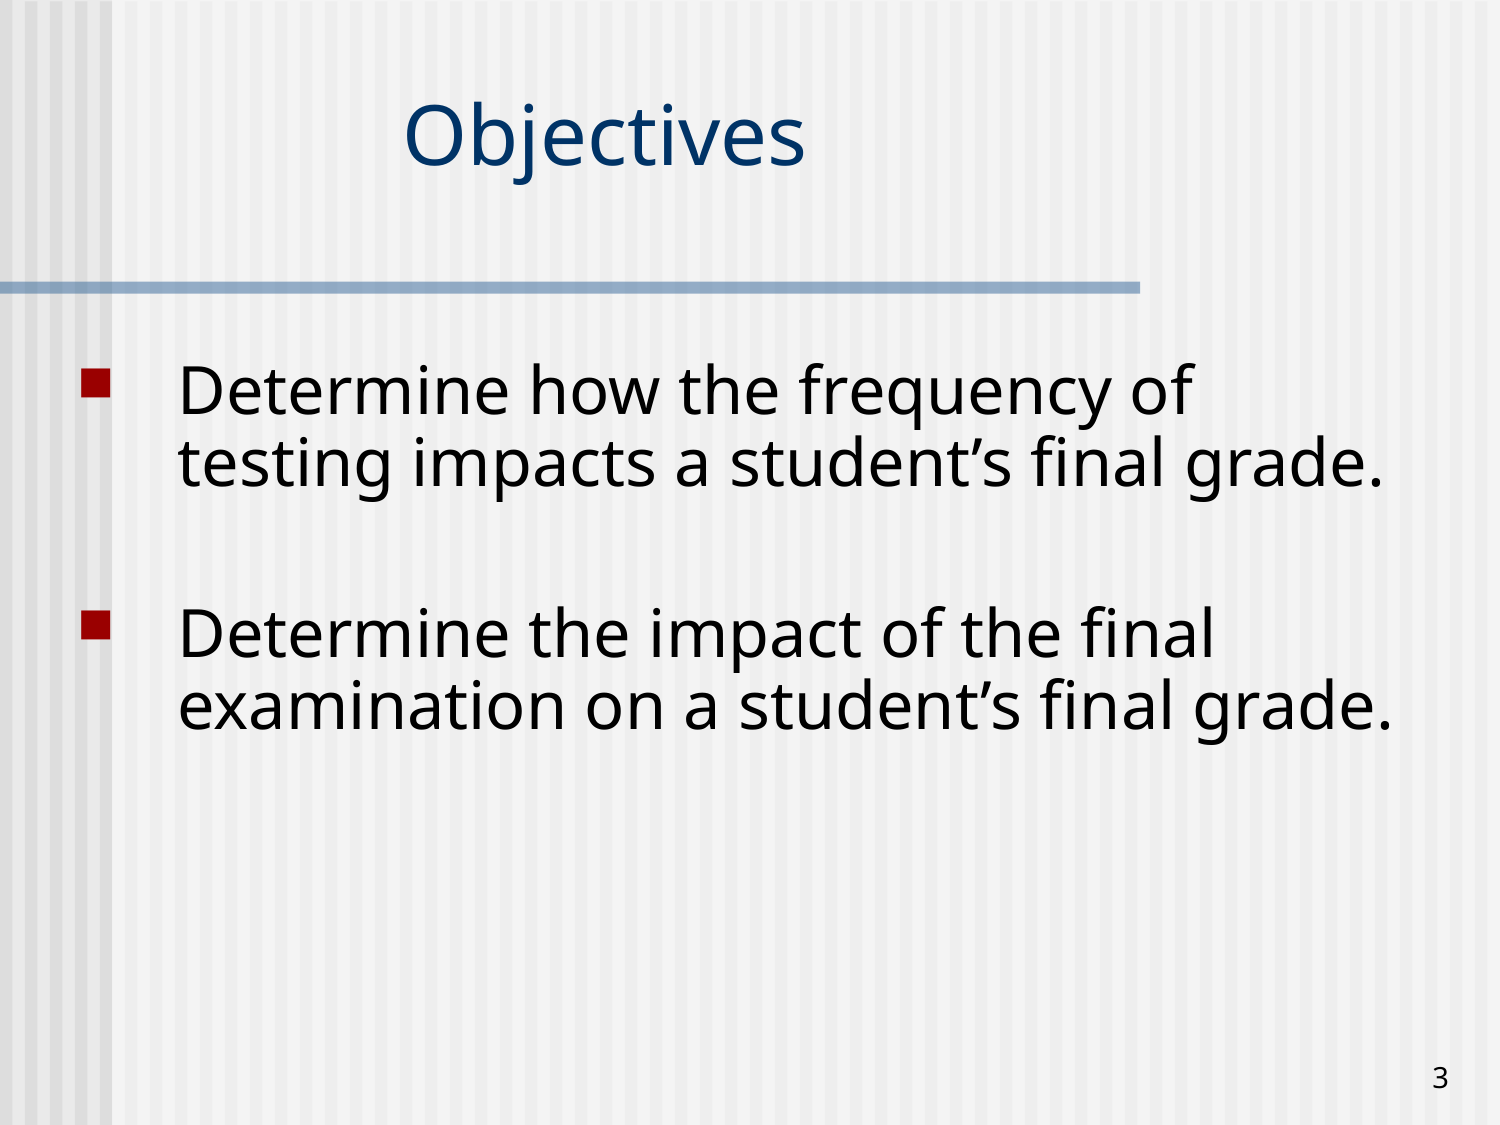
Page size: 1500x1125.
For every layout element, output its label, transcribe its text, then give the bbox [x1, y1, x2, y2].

list Determine how the frequency of testing impacts a student’s final grade. Determine the impact of the final examination on a student’s final grade. [62, 349, 1438, 851]
title Objectives [387, 74, 1251, 192]
slide_number 3 [1151, 1031, 1465, 1107]
